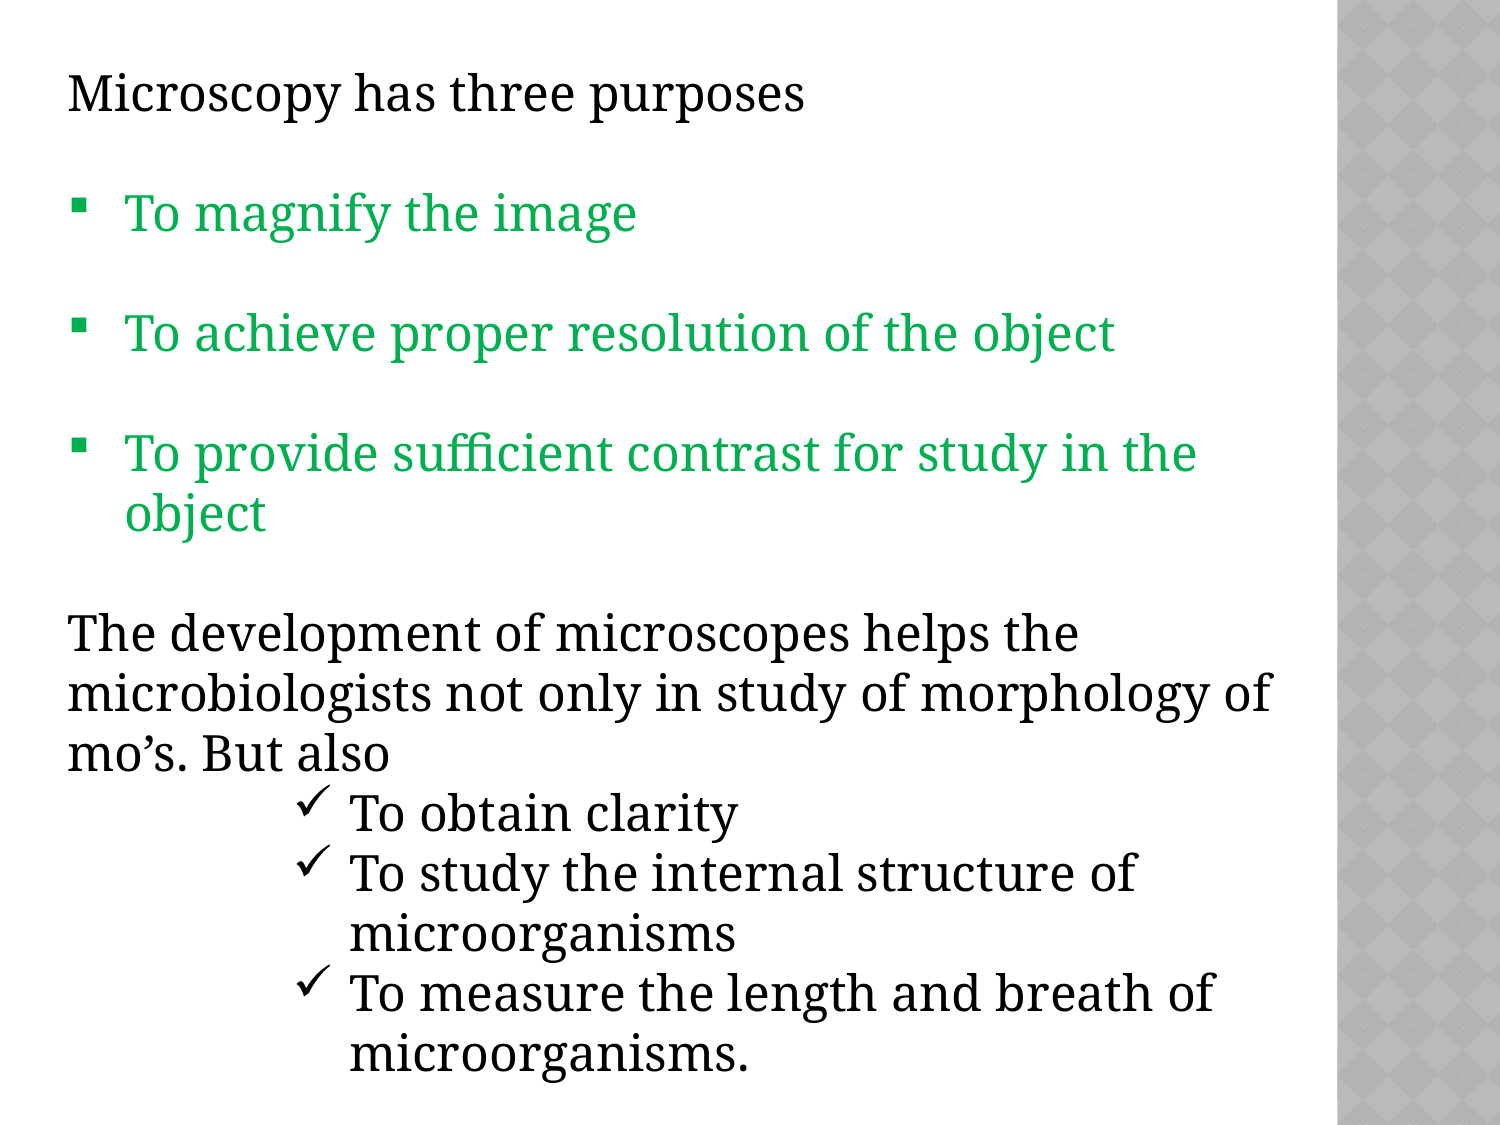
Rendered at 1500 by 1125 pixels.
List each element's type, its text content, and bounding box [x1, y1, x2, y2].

text_box Microscopy has three purposes To magnify the image To achieve proper resolution of the object To provide sufficient contrast for study in the object The development of microscopes helps the microbiologists not only in study of morphology of mo’s. But also To obtain clarity To study the internal structure of microorganisms To measure the length and breath of microorganisms. [53, 54, 1306, 1090]
